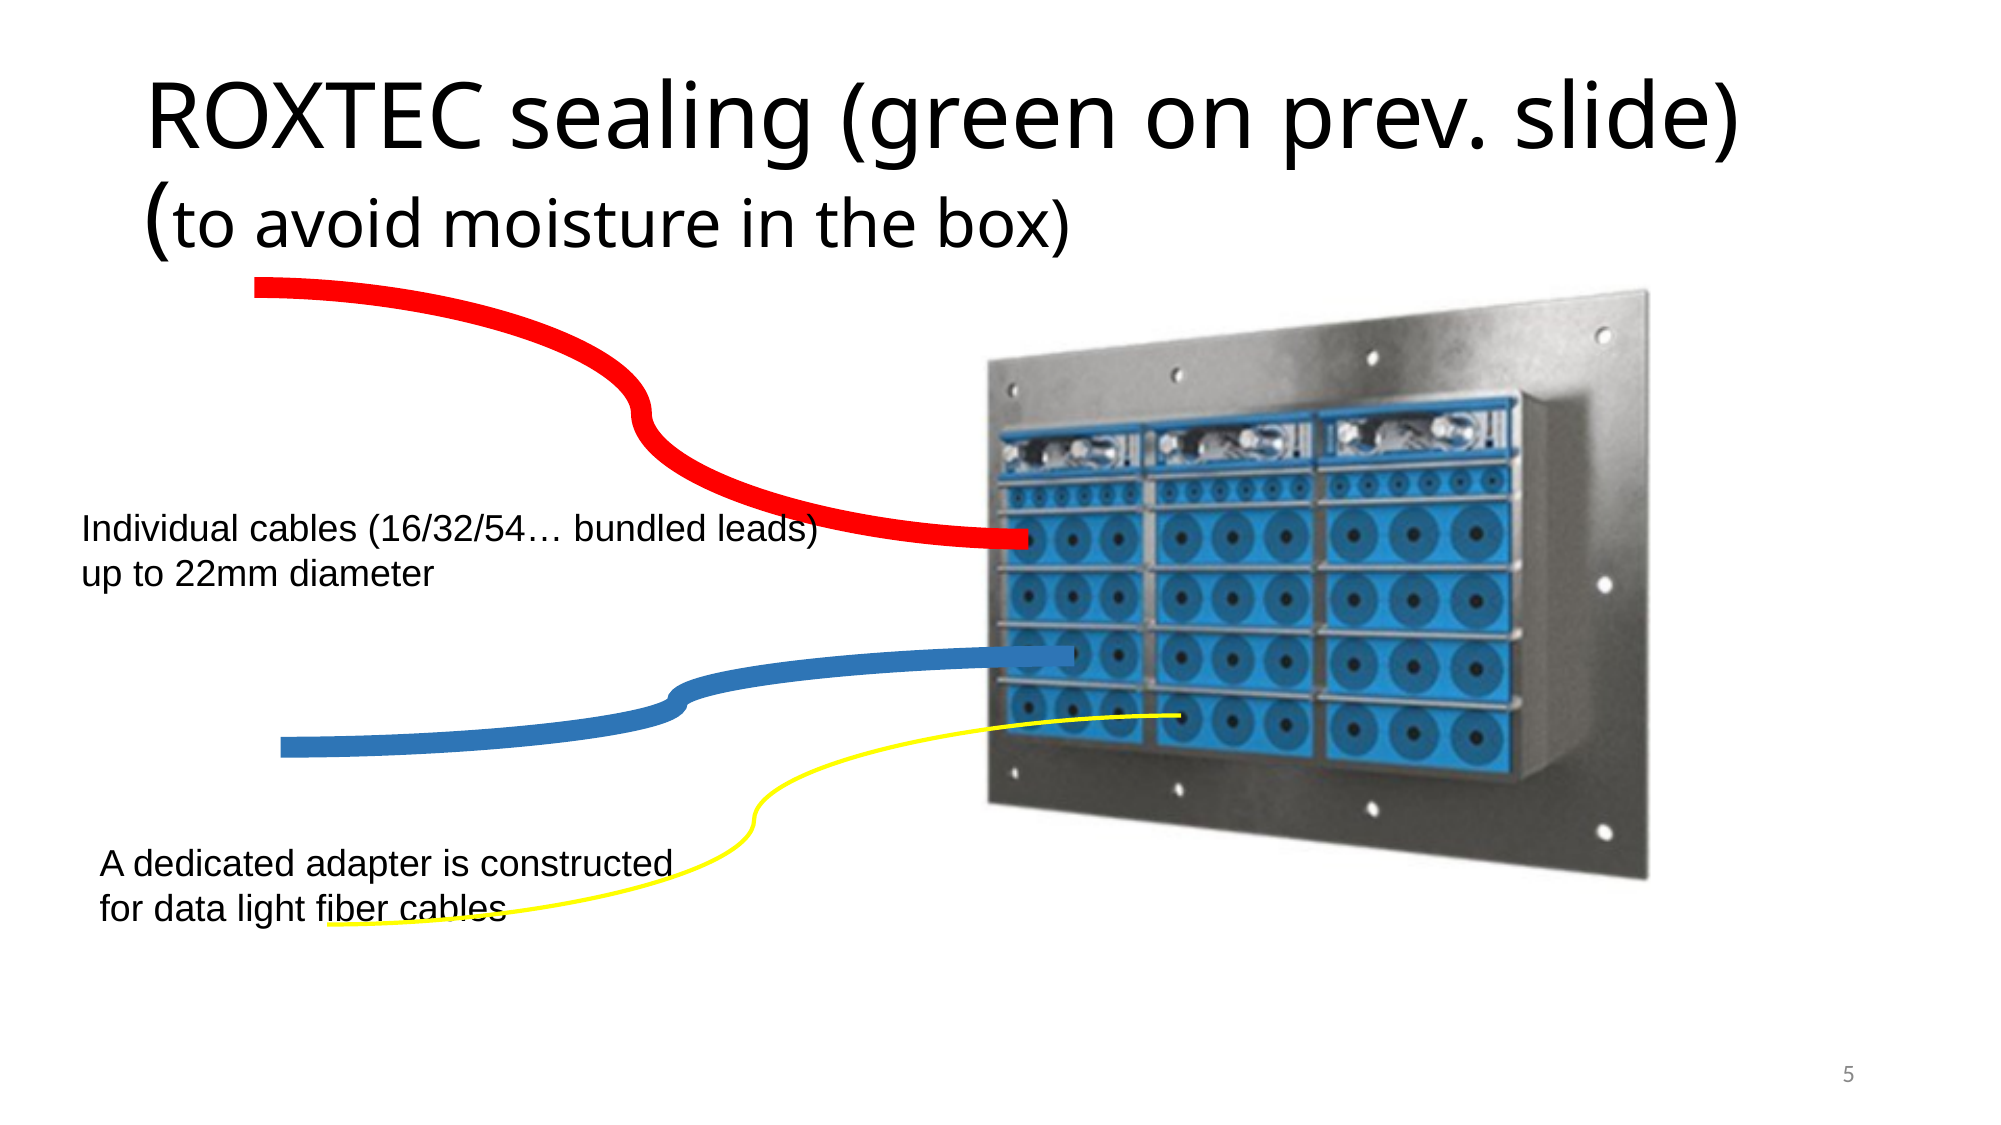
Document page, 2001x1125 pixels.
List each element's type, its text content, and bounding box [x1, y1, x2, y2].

picture [964, 276, 1657, 895]
text_box [254, 287, 964, 537]
title ROXTEC sealing (green on prev. slide) (to avoid moisture in the box) [136, 59, 1863, 278]
slide_number 5 [1819, 1051, 1863, 1094]
text_box Individual cables (16/32/54… bundled leads) up to 22mm diameter [73, 496, 827, 602]
text_box A dedicated adapter is constructed for data light fiber cables [92, 831, 692, 937]
text_box [280, 658, 964, 748]
text_box [327, 732, 964, 925]
